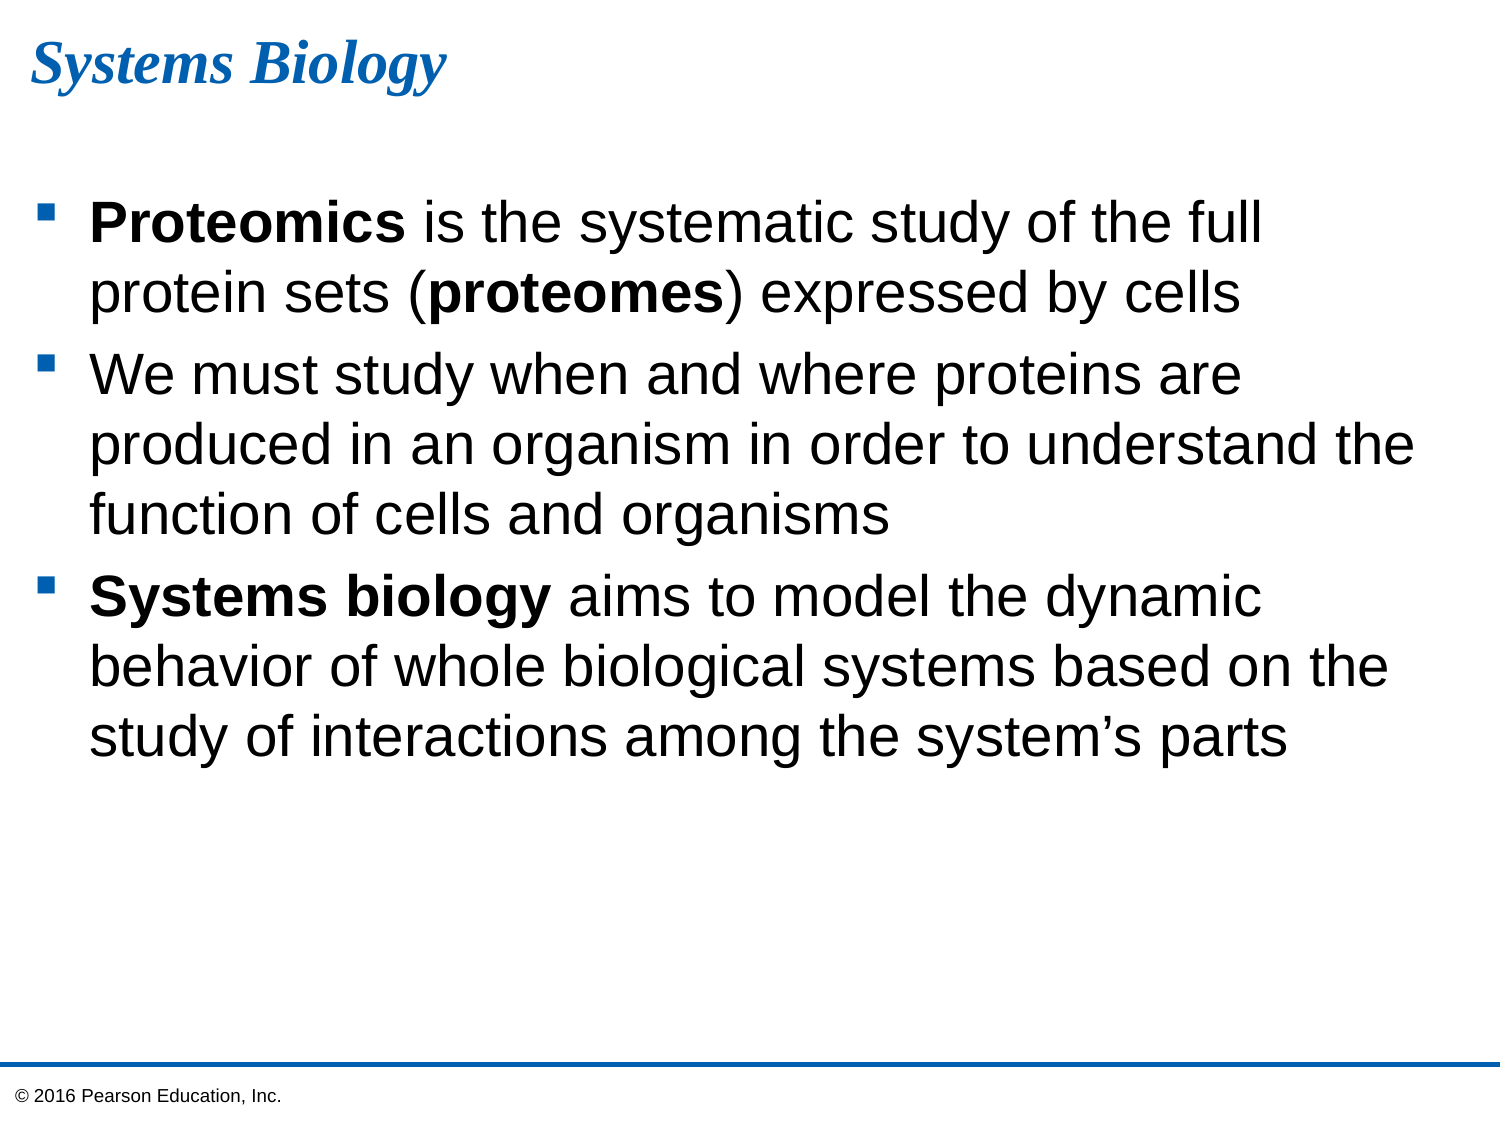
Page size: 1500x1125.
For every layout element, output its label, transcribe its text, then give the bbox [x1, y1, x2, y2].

list Proteomics is the systematic study of the full protein sets (proteomes) expressed by cells We must study when and where proteins are produced in an organism in order to understand the function of cells and organisms Systems biology aims to model the dynamic behavior of whole biological systems based on the study of interactions among the system’s parts [23, 184, 1464, 1043]
title Systems Biology [29, 29, 1470, 165]
footer © 2016 Pearson Education, Inc. [0, 1064, 507, 1125]
